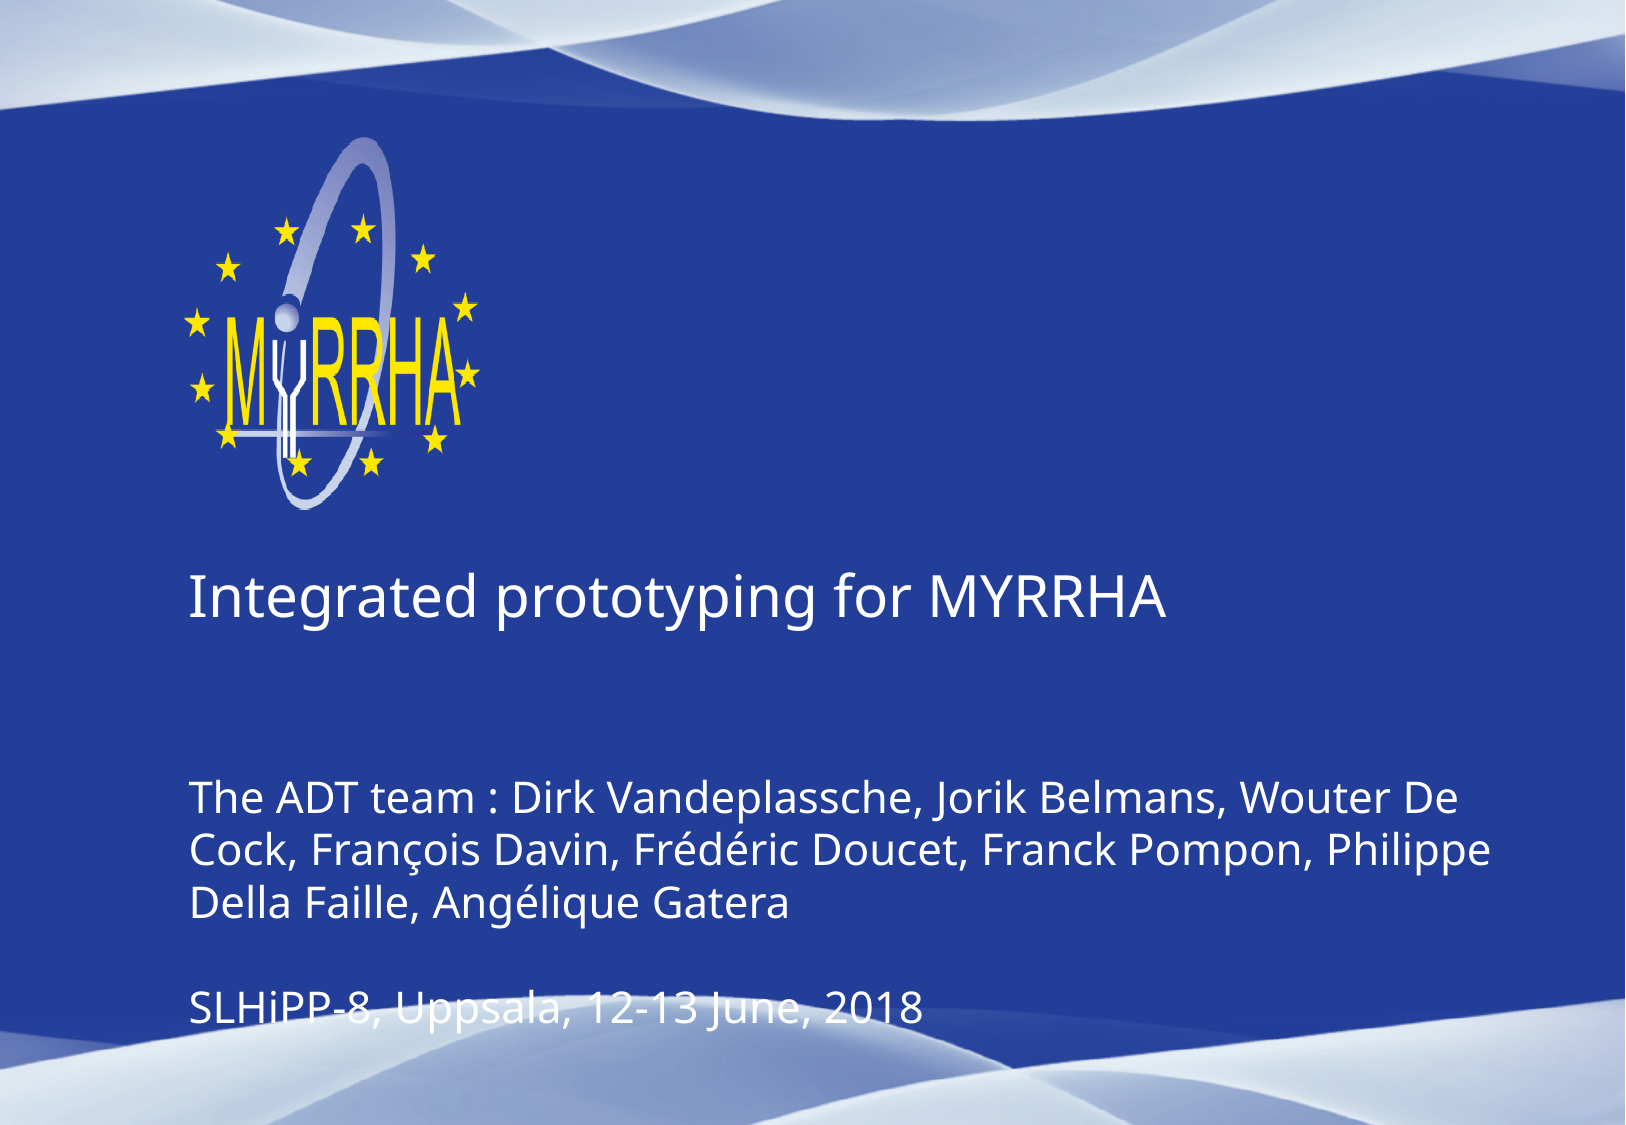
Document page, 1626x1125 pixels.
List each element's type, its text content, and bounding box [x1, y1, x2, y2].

text_box Integrated prototyping for MYRRHA The ADT team : Dirk Vandeplassche, Jorik Belmans, Wouter De Cock, François Davin, Frédéric Doucet, Franck Pompon, Philippe Della Faille, Angélique Gatera SLHiPP-8, Uppsala, 12-13 June, 2018 [170, 550, 1592, 1041]
picture [0, 0, 1625, 511]
picture [0, 949, 1626, 1125]
